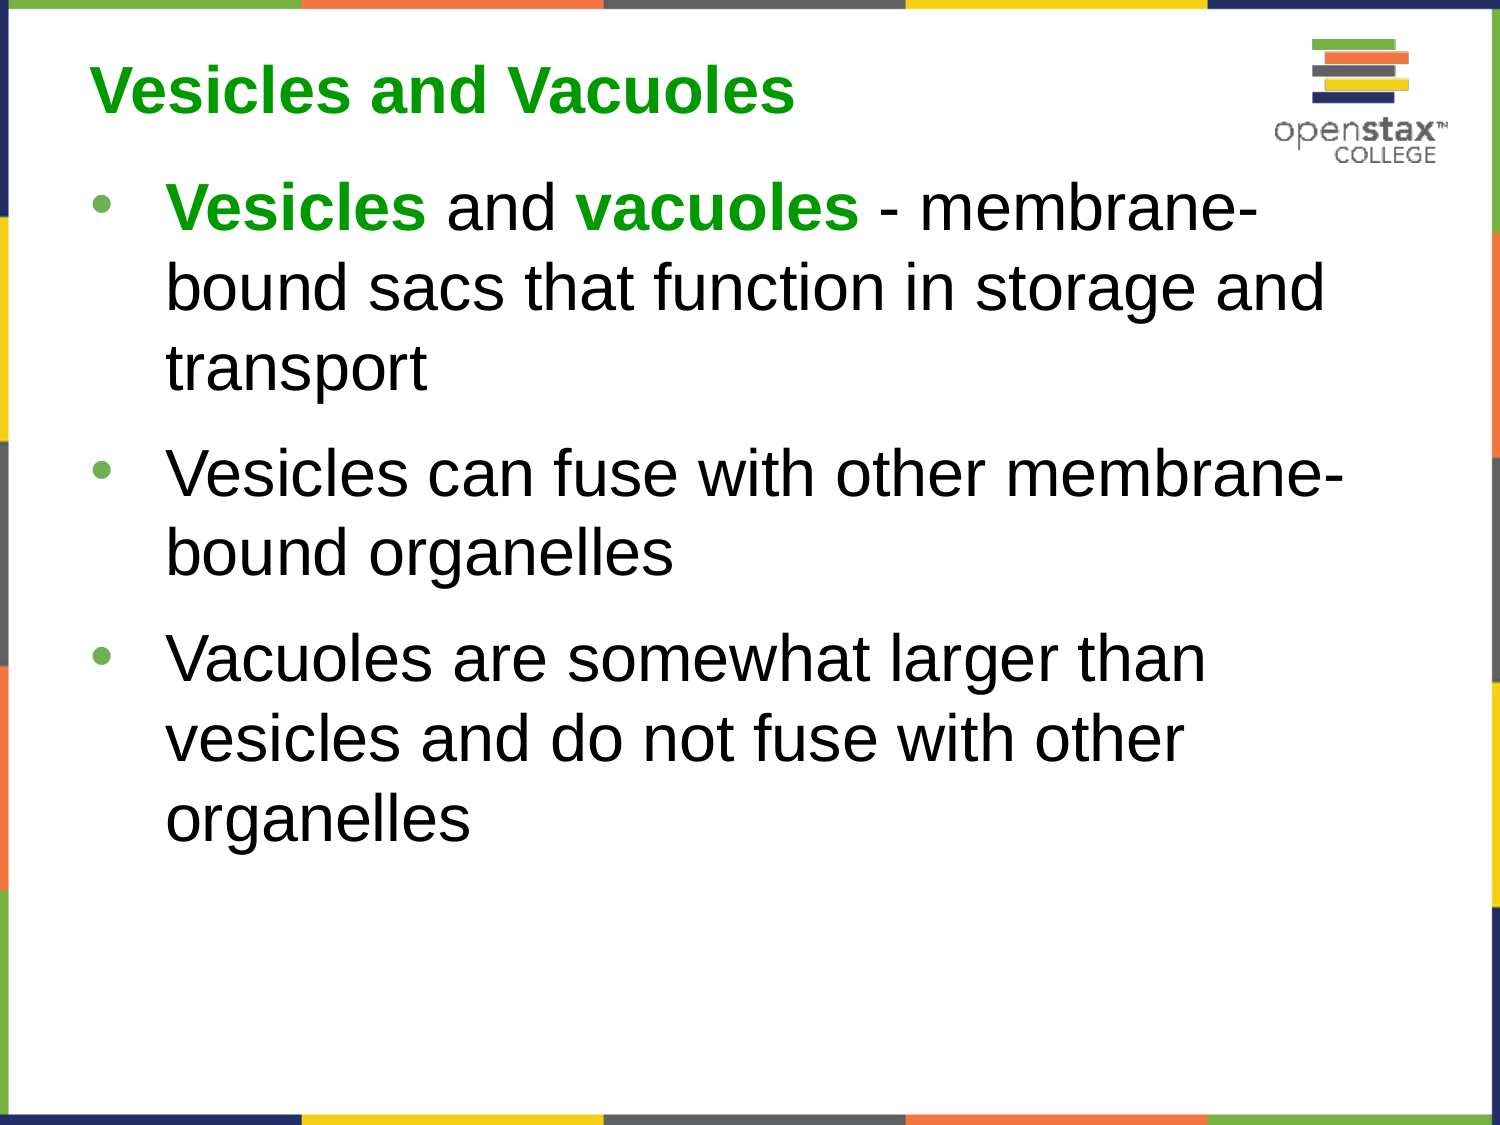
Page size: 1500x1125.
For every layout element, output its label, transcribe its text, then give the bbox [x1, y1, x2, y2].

text_box Vesicles and Vacuoles [74, 39, 1233, 135]
picture [0, 0, 1500, 1125]
list Vesicles and vacuoles - membrane-bound sacs that function in storage and transport Vesicles can fuse with other membrane-bound organelles Vacuoles are somewhat larger than vesicles and do not fuse with other organelles [75, 156, 1398, 1110]
